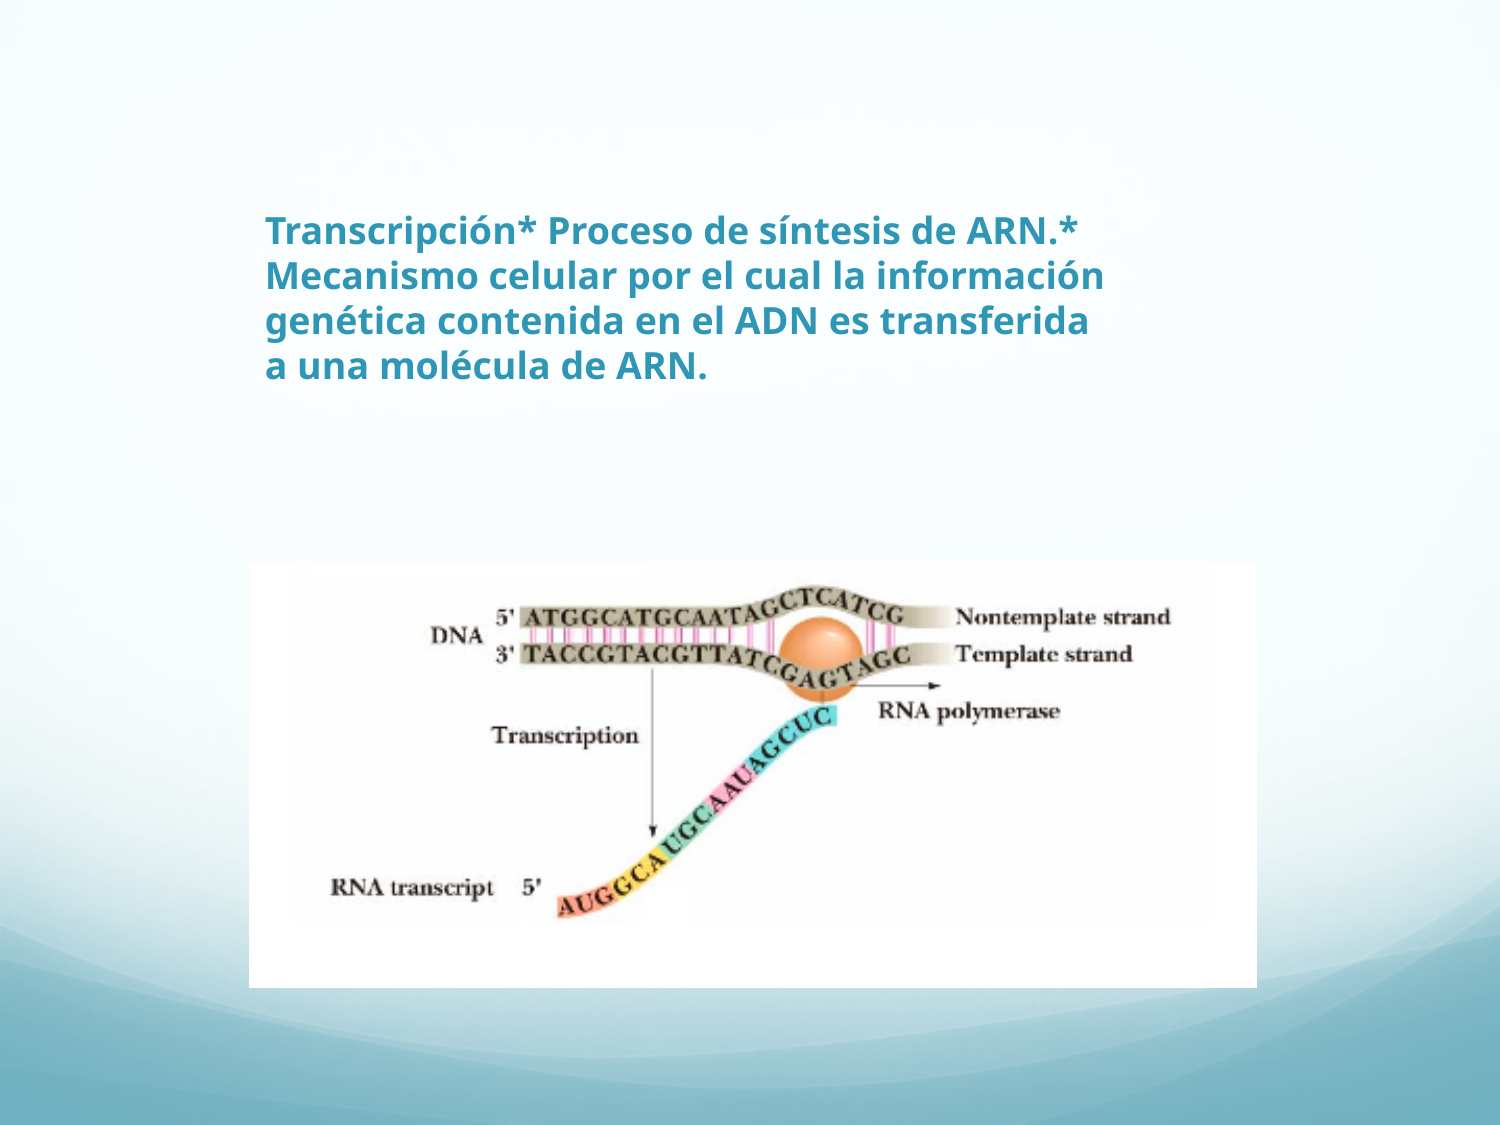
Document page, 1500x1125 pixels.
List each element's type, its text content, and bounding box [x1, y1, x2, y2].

picture [249, 561, 1257, 988]
text_box Transcripción* Proceso de síntesis de ARN.* Mecanismo celular por el cual la información genética contenida en el ADN es transferida a una molécula de ARN. [249, 199, 1125, 395]
